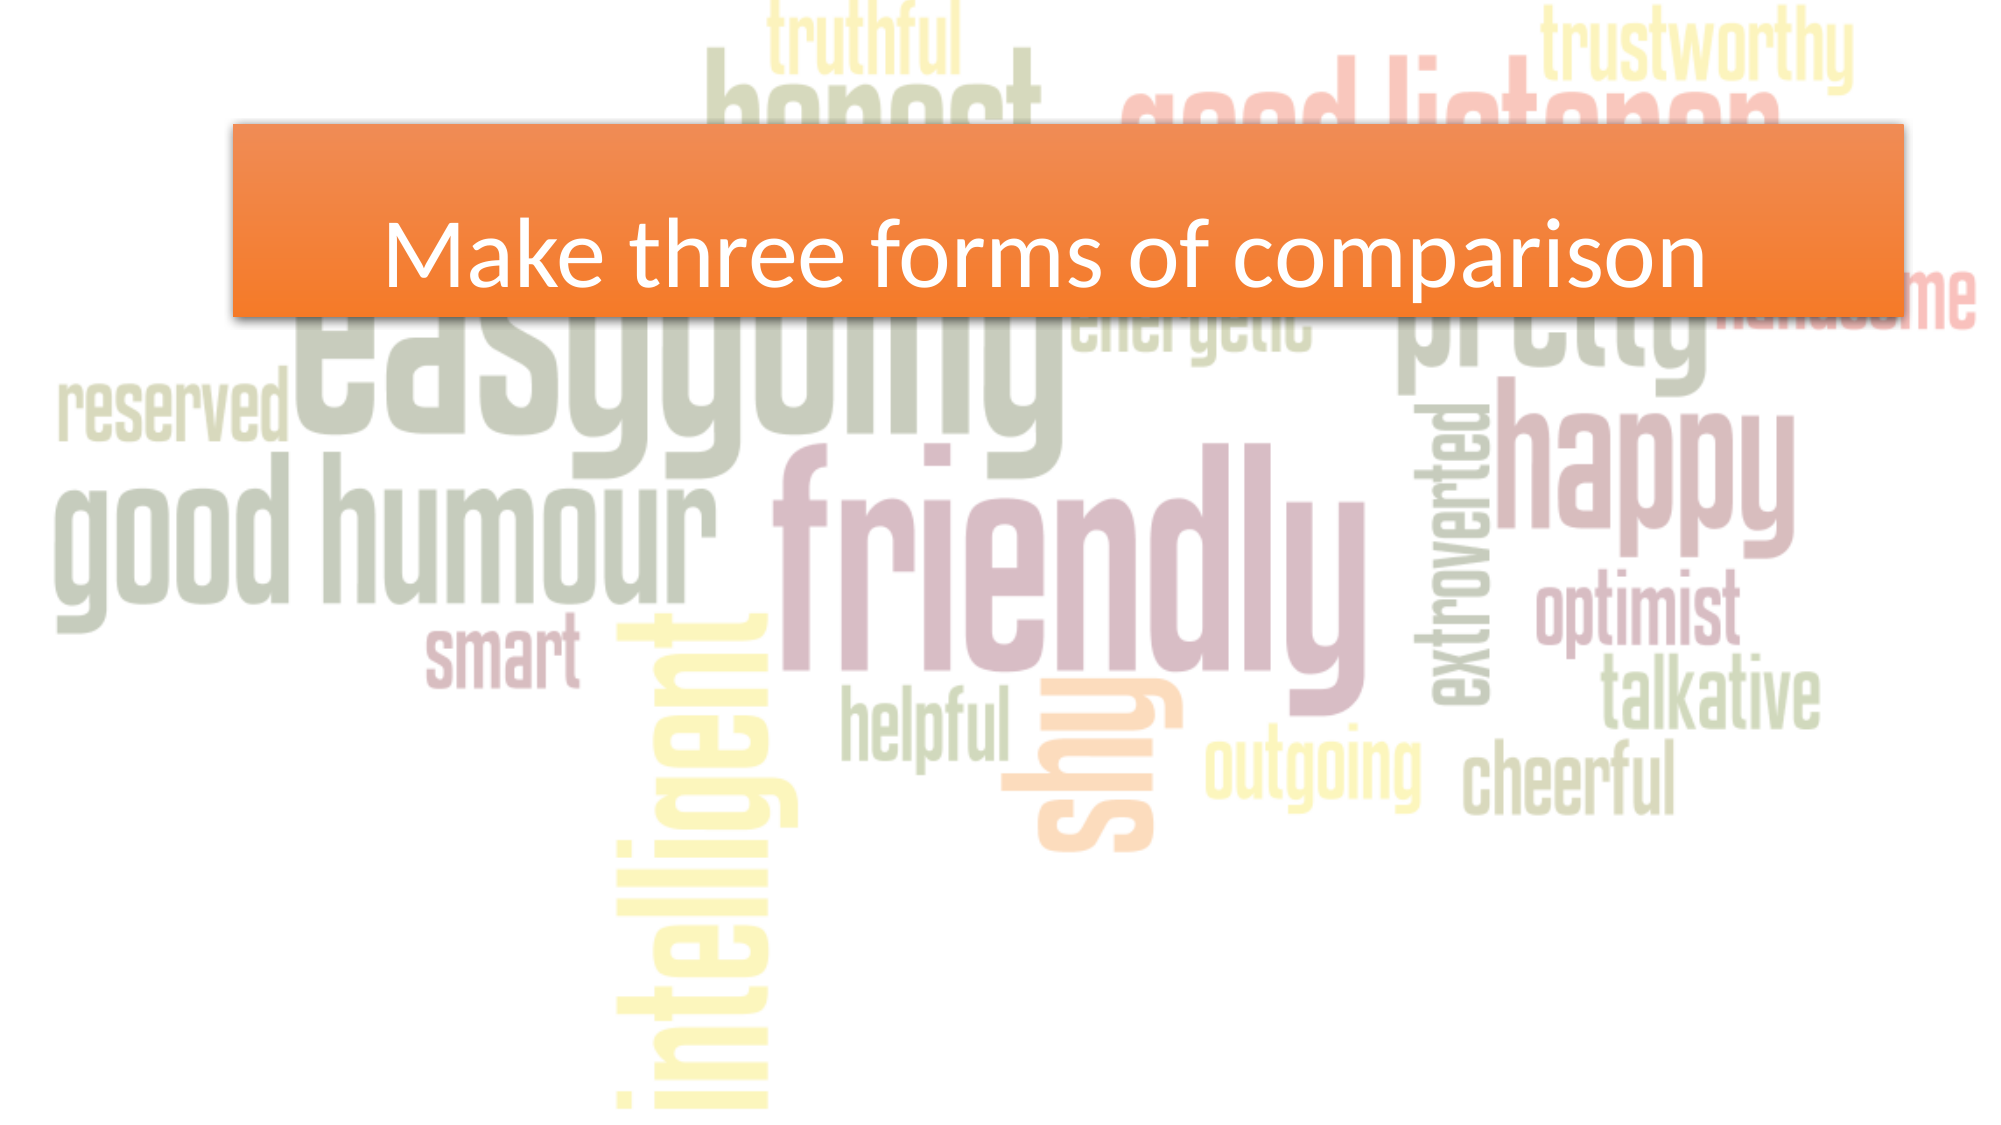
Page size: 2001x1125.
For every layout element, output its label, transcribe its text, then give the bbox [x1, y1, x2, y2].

title Make three forms of comparison [233, 124, 1904, 317]
